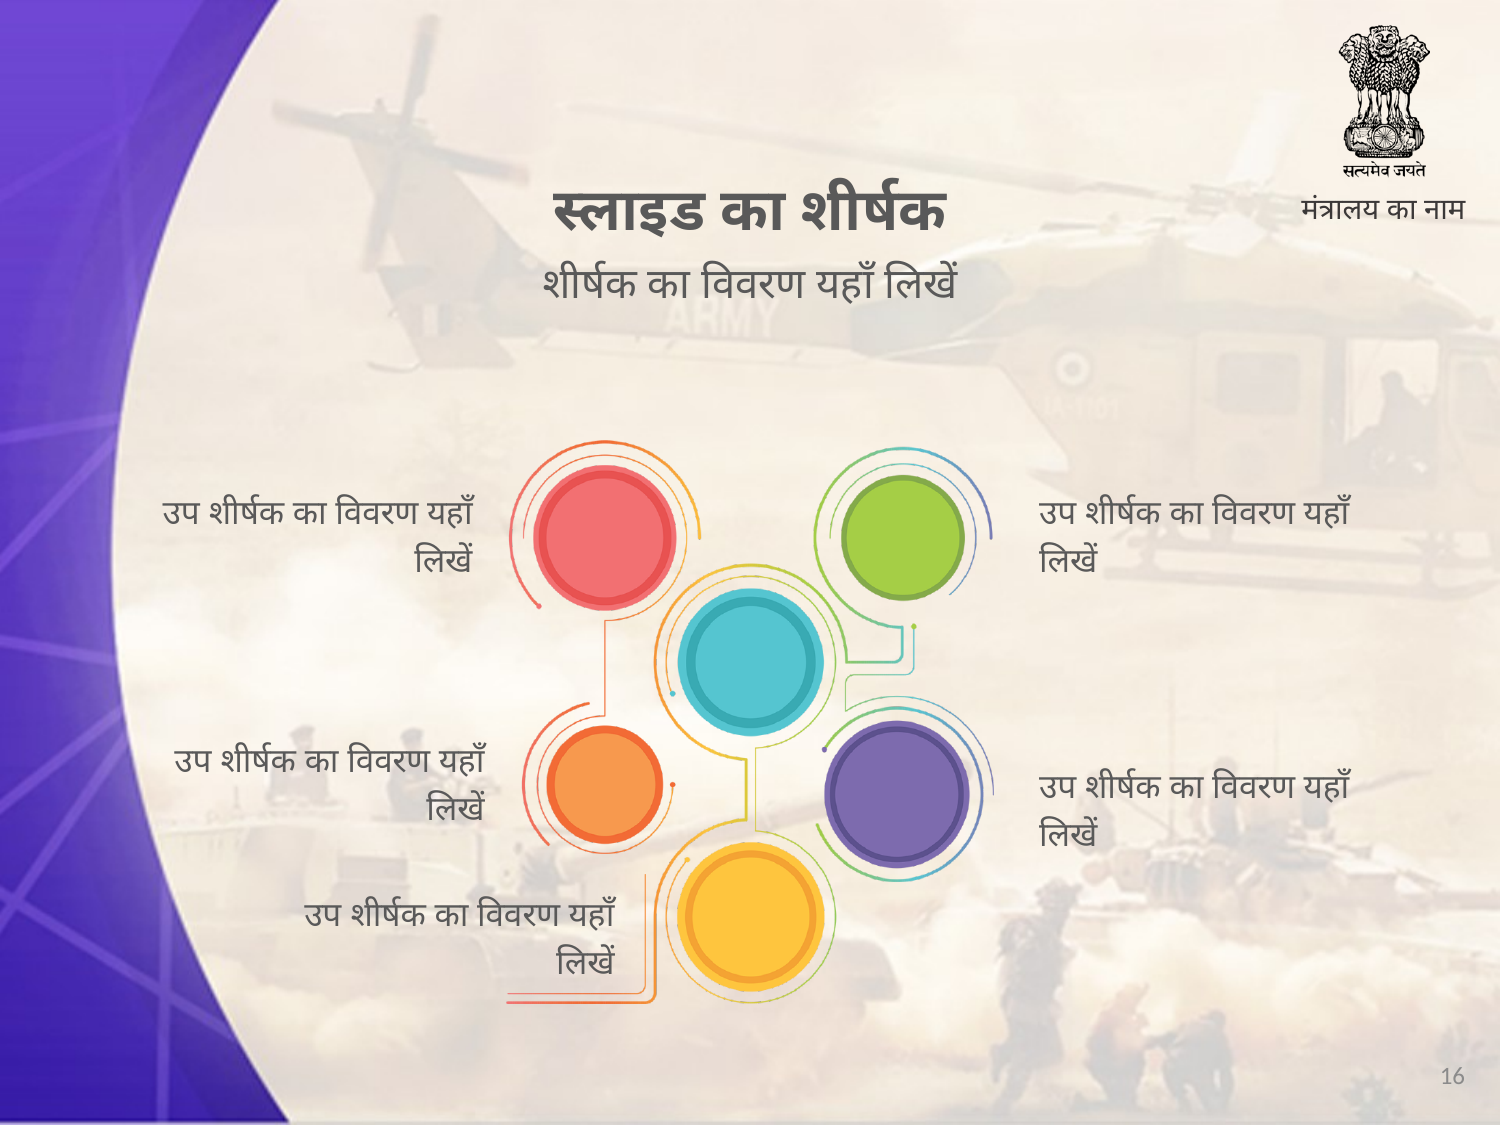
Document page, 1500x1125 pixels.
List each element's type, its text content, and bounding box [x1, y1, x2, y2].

text_box उप शीर्षक का विवरण यहाँ लिखें [147, 727, 492, 832]
list शीर्षक का विवरण यहाँ लिखें [219, 255, 1281, 350]
text_box उप शीर्षक का विवरण यहाँ लिखें [1031, 753, 1377, 857]
text_box उप शीर्षक का विवरण यहाँ लिखें [277, 881, 506, 985]
picture [0, 0, 1500, 1125]
text_box उप शीर्षक का विवरण यहाँ लिखें [135, 479, 481, 584]
text_box उप शीर्षक का विवरण यहाँ लिखें [1031, 479, 1377, 584]
list स्लाइड का शीर्षक [278, 172, 1222, 244]
slide_number 16 [1142, 1044, 1481, 1105]
